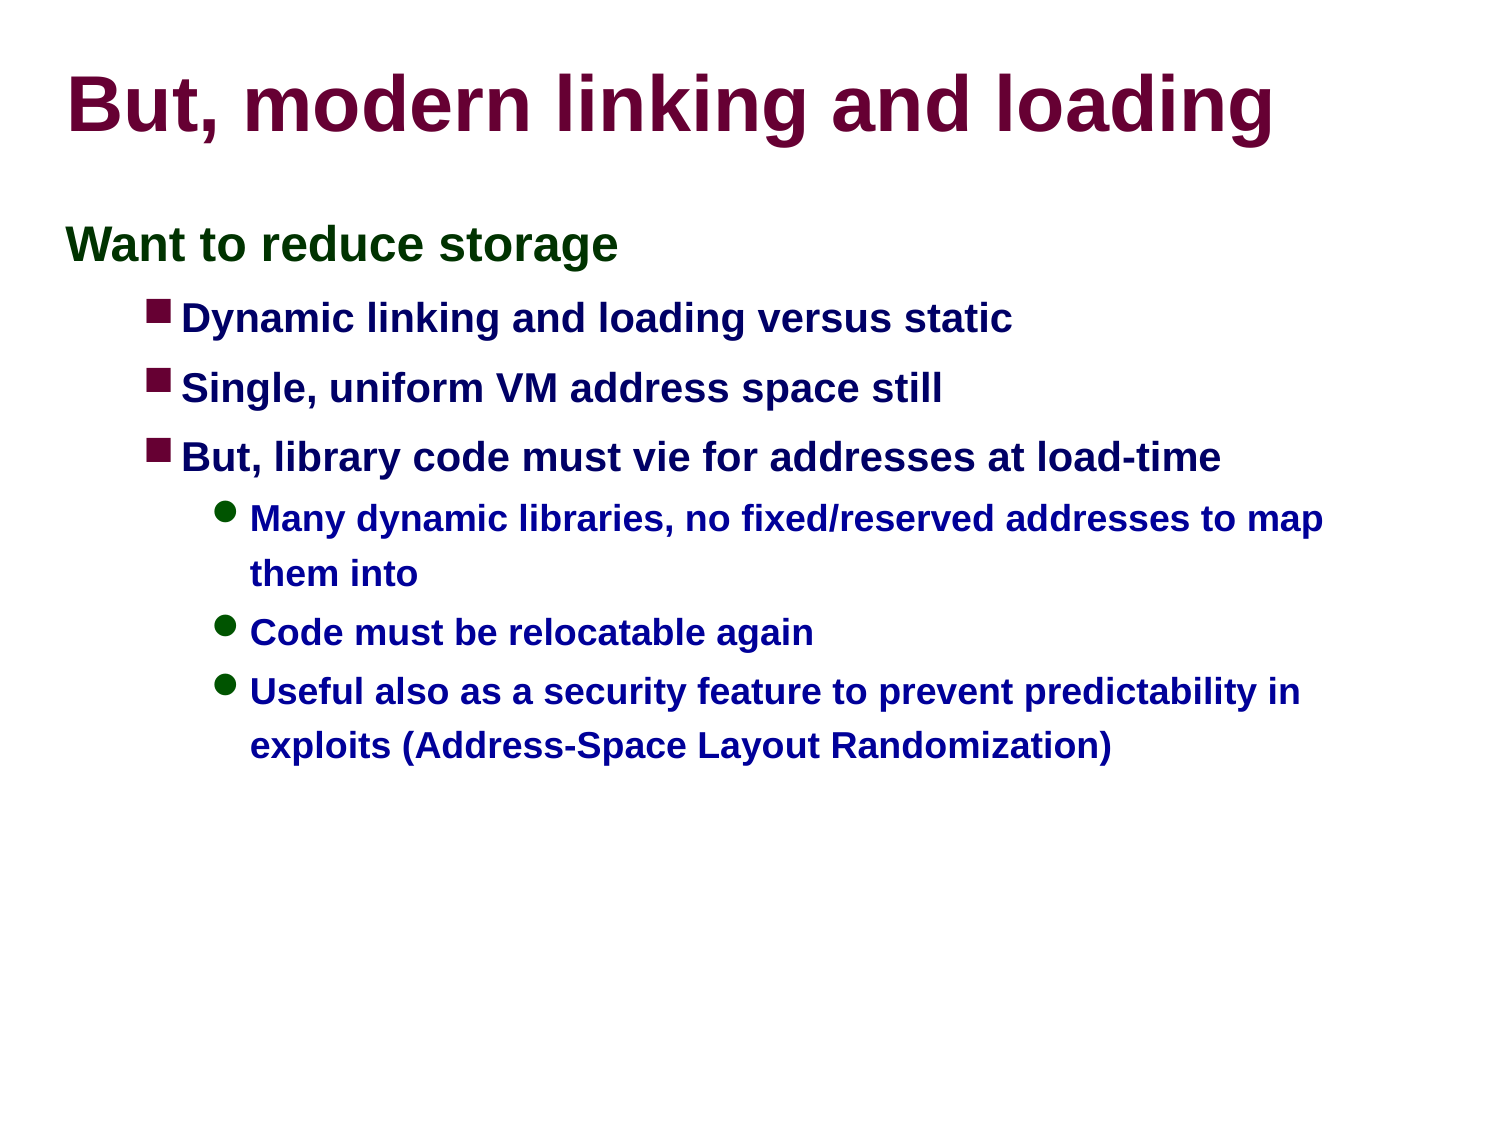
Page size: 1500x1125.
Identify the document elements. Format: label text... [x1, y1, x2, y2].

title But, modern linking and loading [66, 40, 1493, 166]
list Want to reduce storage Dynamic linking and loading versus static Single, uniform VM address space still But, library code must vie for addresses at load-time Many dynamic libraries, no fixed/reserved addresses to map them into Code must be relocatable again Useful also as a security feature to prevent predictability in exploits (Address-Space Layout Randomization) [47, 199, 1407, 1054]
